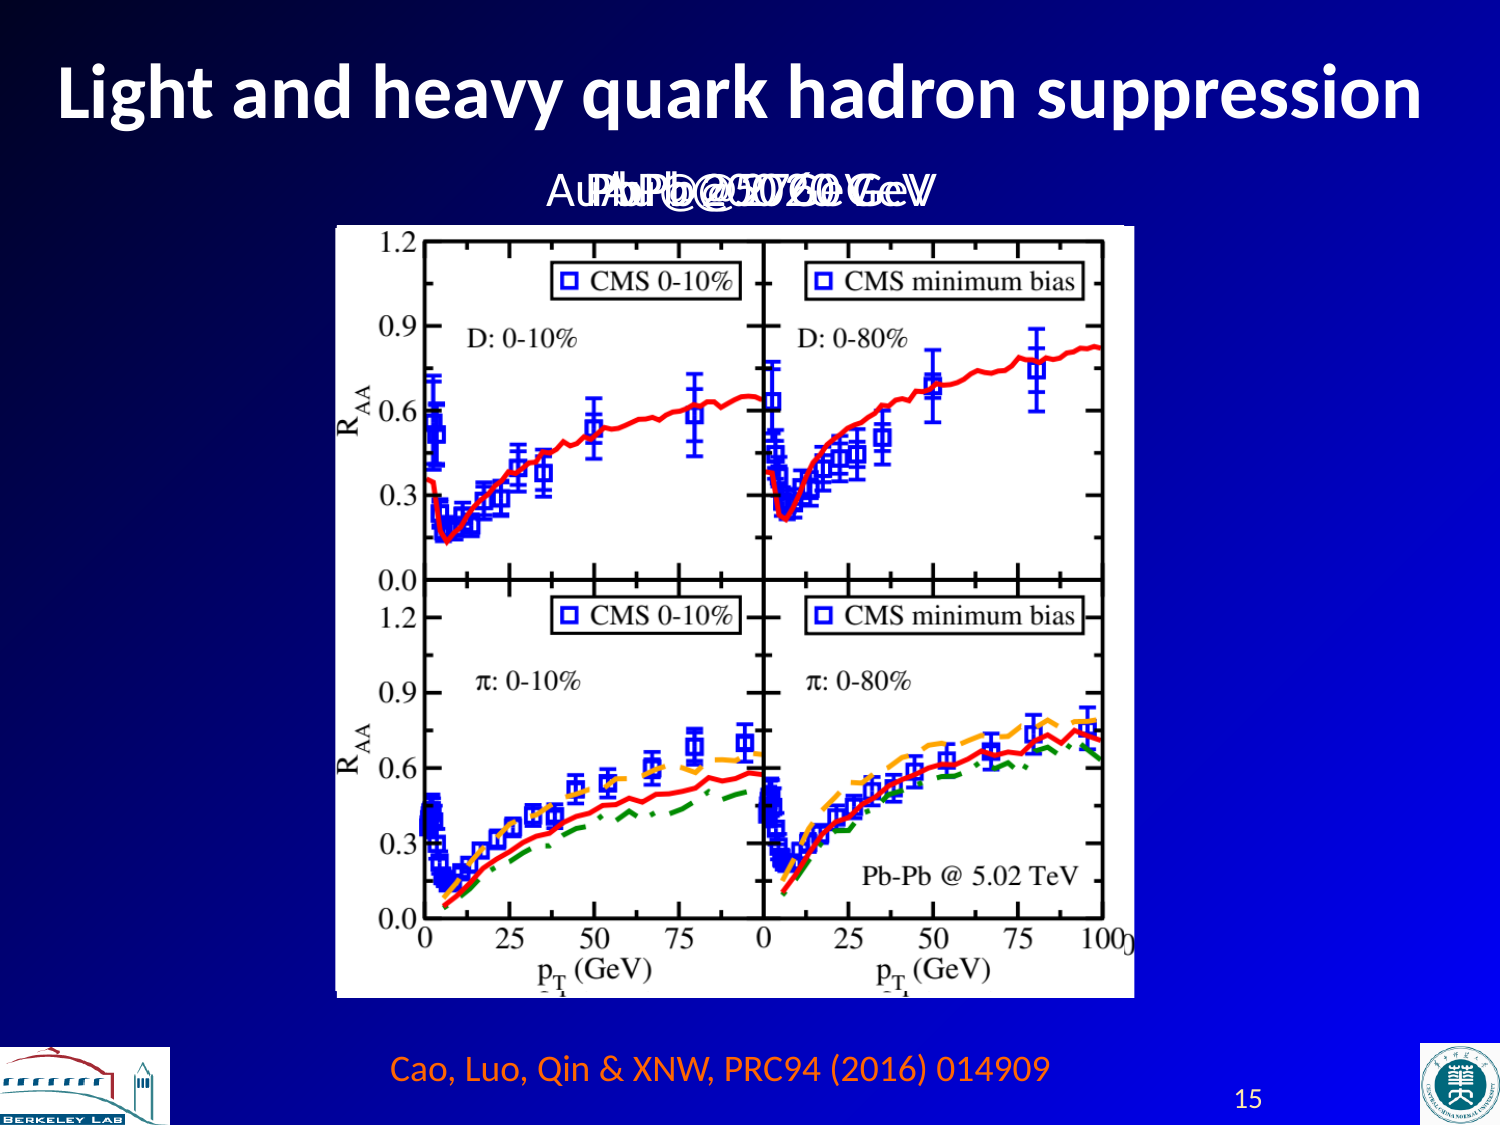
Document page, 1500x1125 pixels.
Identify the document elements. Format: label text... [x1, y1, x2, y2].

picture [0, 1047, 170, 1125]
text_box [1124, 149, 1135, 998]
text_box Cao, Luo, Qin & XNW, PRC94 (2016) 014909 [375, 1037, 1067, 1097]
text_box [335, 149, 1125, 991]
title Light and heavy quark hadron suppression [0, 0, 1500, 175]
slide_number 15 [927, 1067, 1278, 1125]
